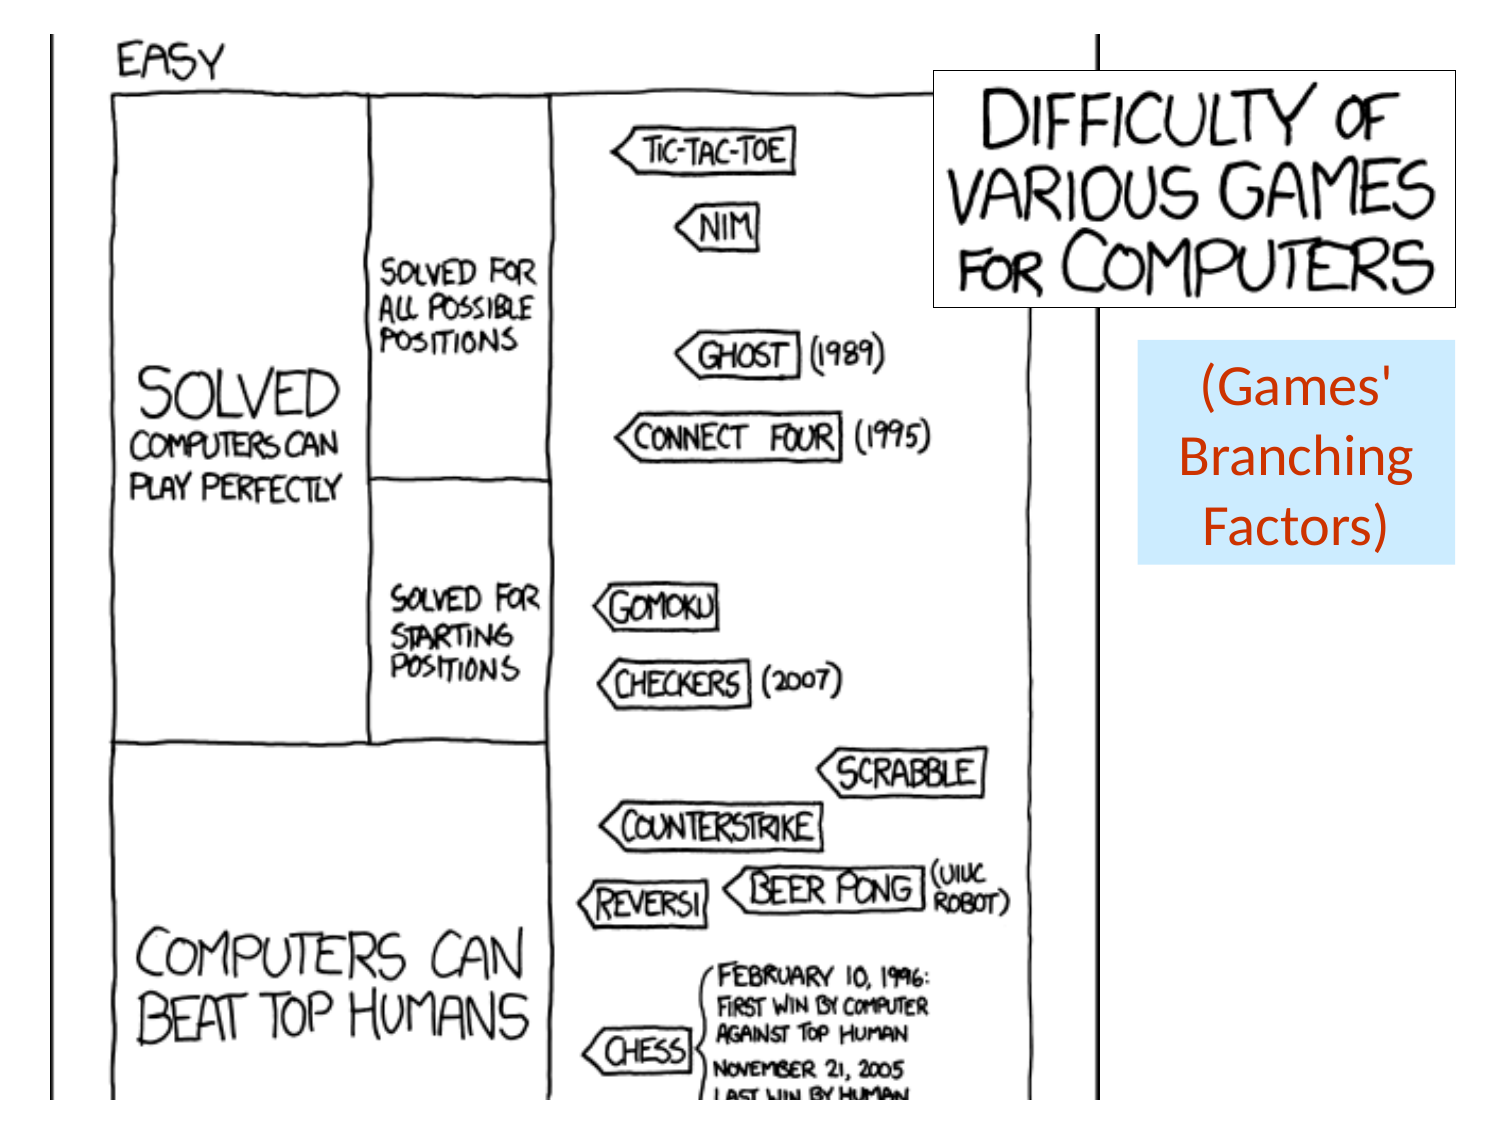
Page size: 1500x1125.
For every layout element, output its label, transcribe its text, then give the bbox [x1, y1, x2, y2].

text_box (Games' Branching Factors) [1137, 339, 1456, 565]
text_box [49, 12, 1101, 1101]
picture [933, 69, 1456, 308]
